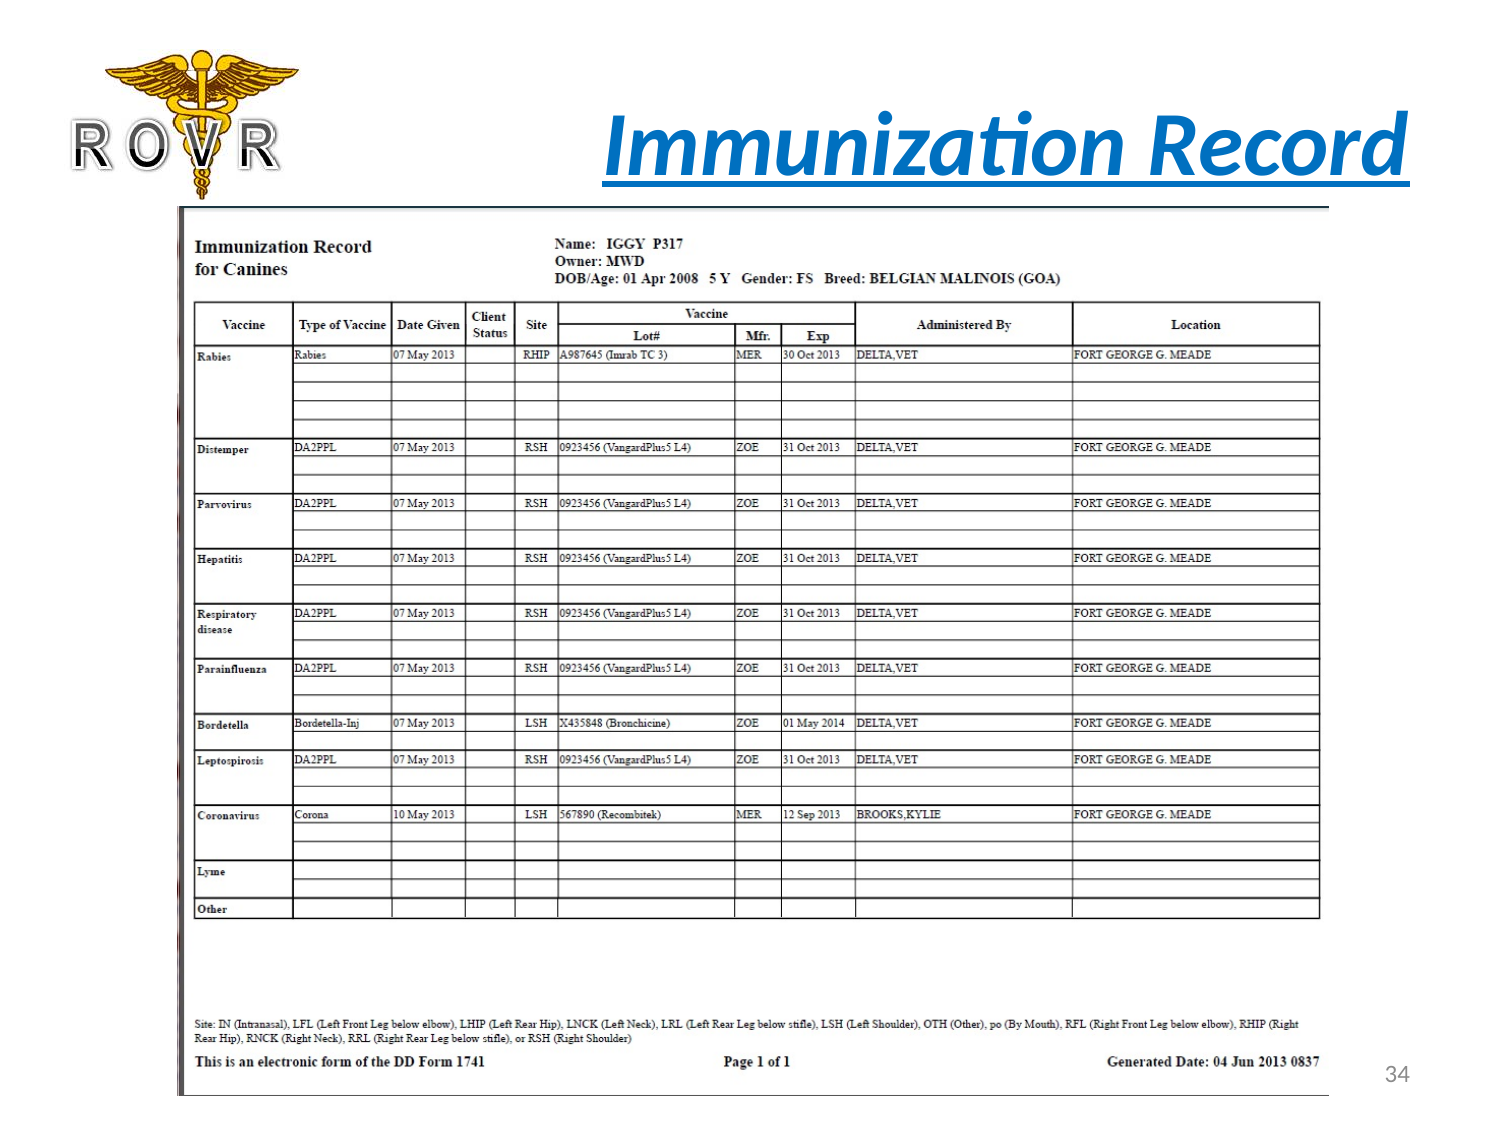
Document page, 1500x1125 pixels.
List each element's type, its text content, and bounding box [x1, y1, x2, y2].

picture [177, 206, 1330, 1096]
picture [24, 49, 326, 201]
slide_number 34 [1331, 1042, 1425, 1103]
title Immunization Record [437, 45, 1425, 233]
